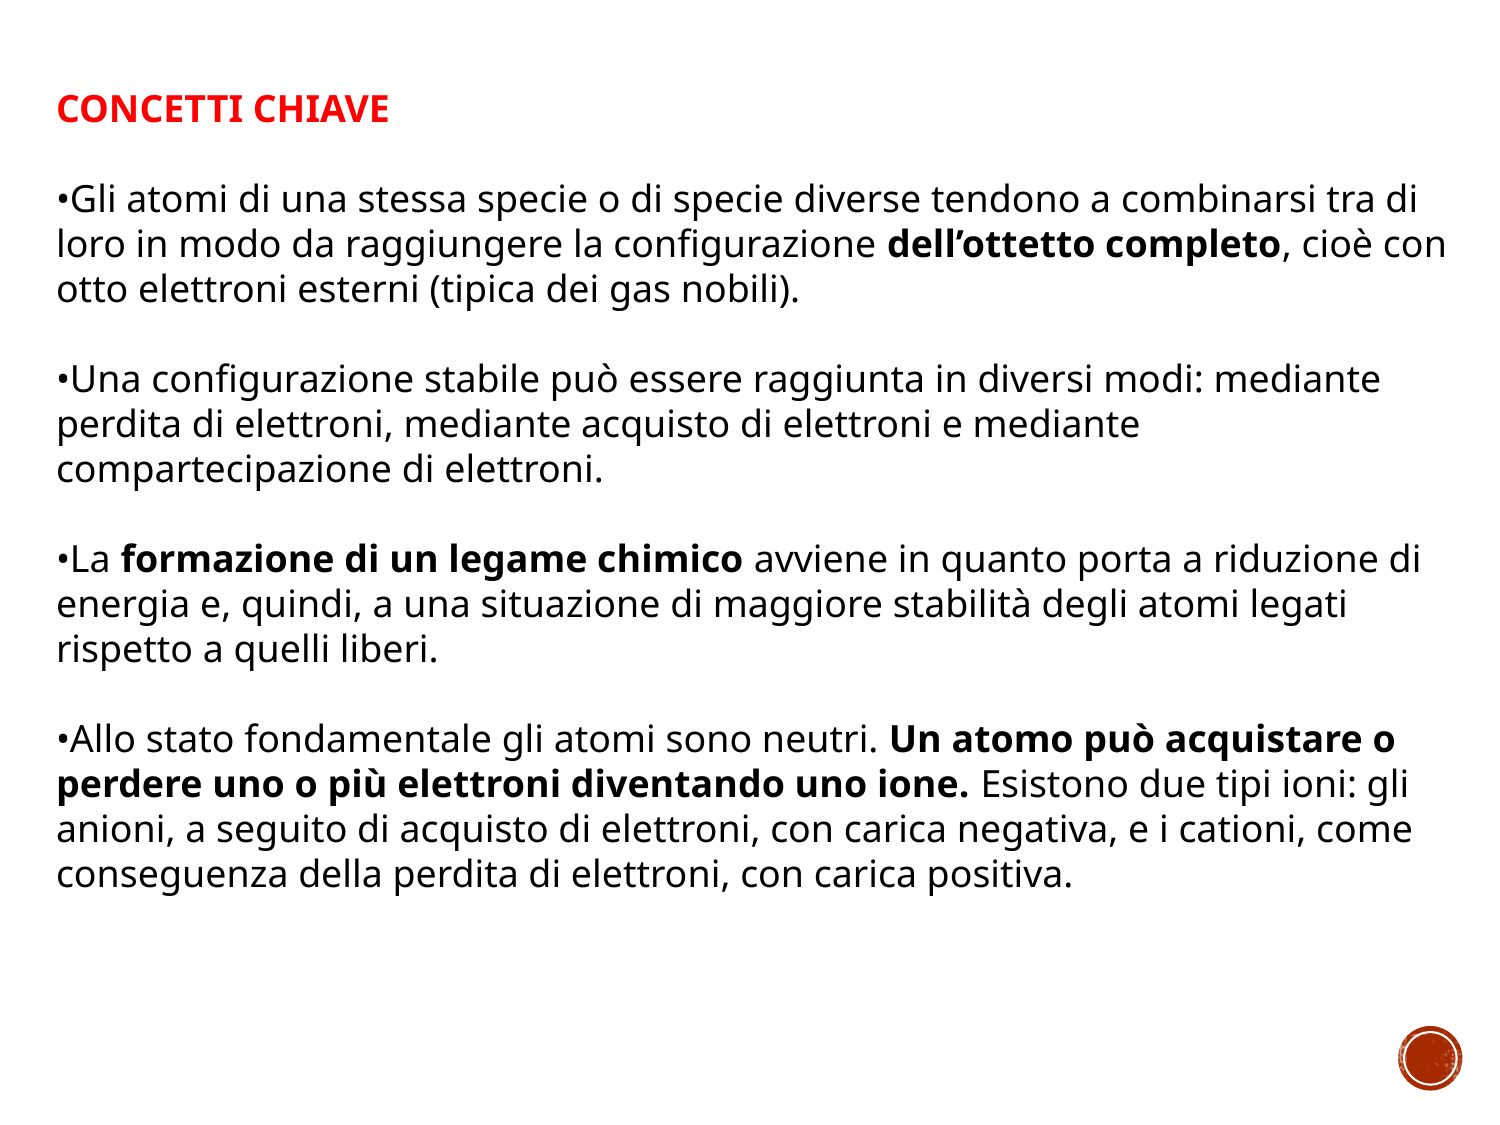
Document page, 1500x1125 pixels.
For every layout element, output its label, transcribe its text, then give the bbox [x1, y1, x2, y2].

text_box CONCETTI CHIAVE •Gli atomi di una stessa specie o di specie diverse tendono a combinarsi tra di loro in modo da raggiungere la configurazione dell’ottetto completo, cioè con otto elettroni esterni (tipica dei gas nobili). •Una configurazione stabile può essere raggiunta in diversi modi: mediante perdita di elettroni, mediante acquisto di elettroni e mediante compartecipazione di elettroni. •La formazione di un legame chimico avviene in quanto porta a riduzione di energia e, quindi, a una situazione di maggiore stabilità degli atomi legati rispetto a quelli liberi. •Allo stato fondamentale gli atomi sono neutri. Un atomo può acquistare o perdere uno o più elettroni diventando uno ione. Esistono due tipi ioni: gli anioni, a seguito di acquisto di elettroni, con carica negativa, e i cationi, come conseguenza della perdita di elettroni, con carica positiva. [41, 78, 1500, 948]
